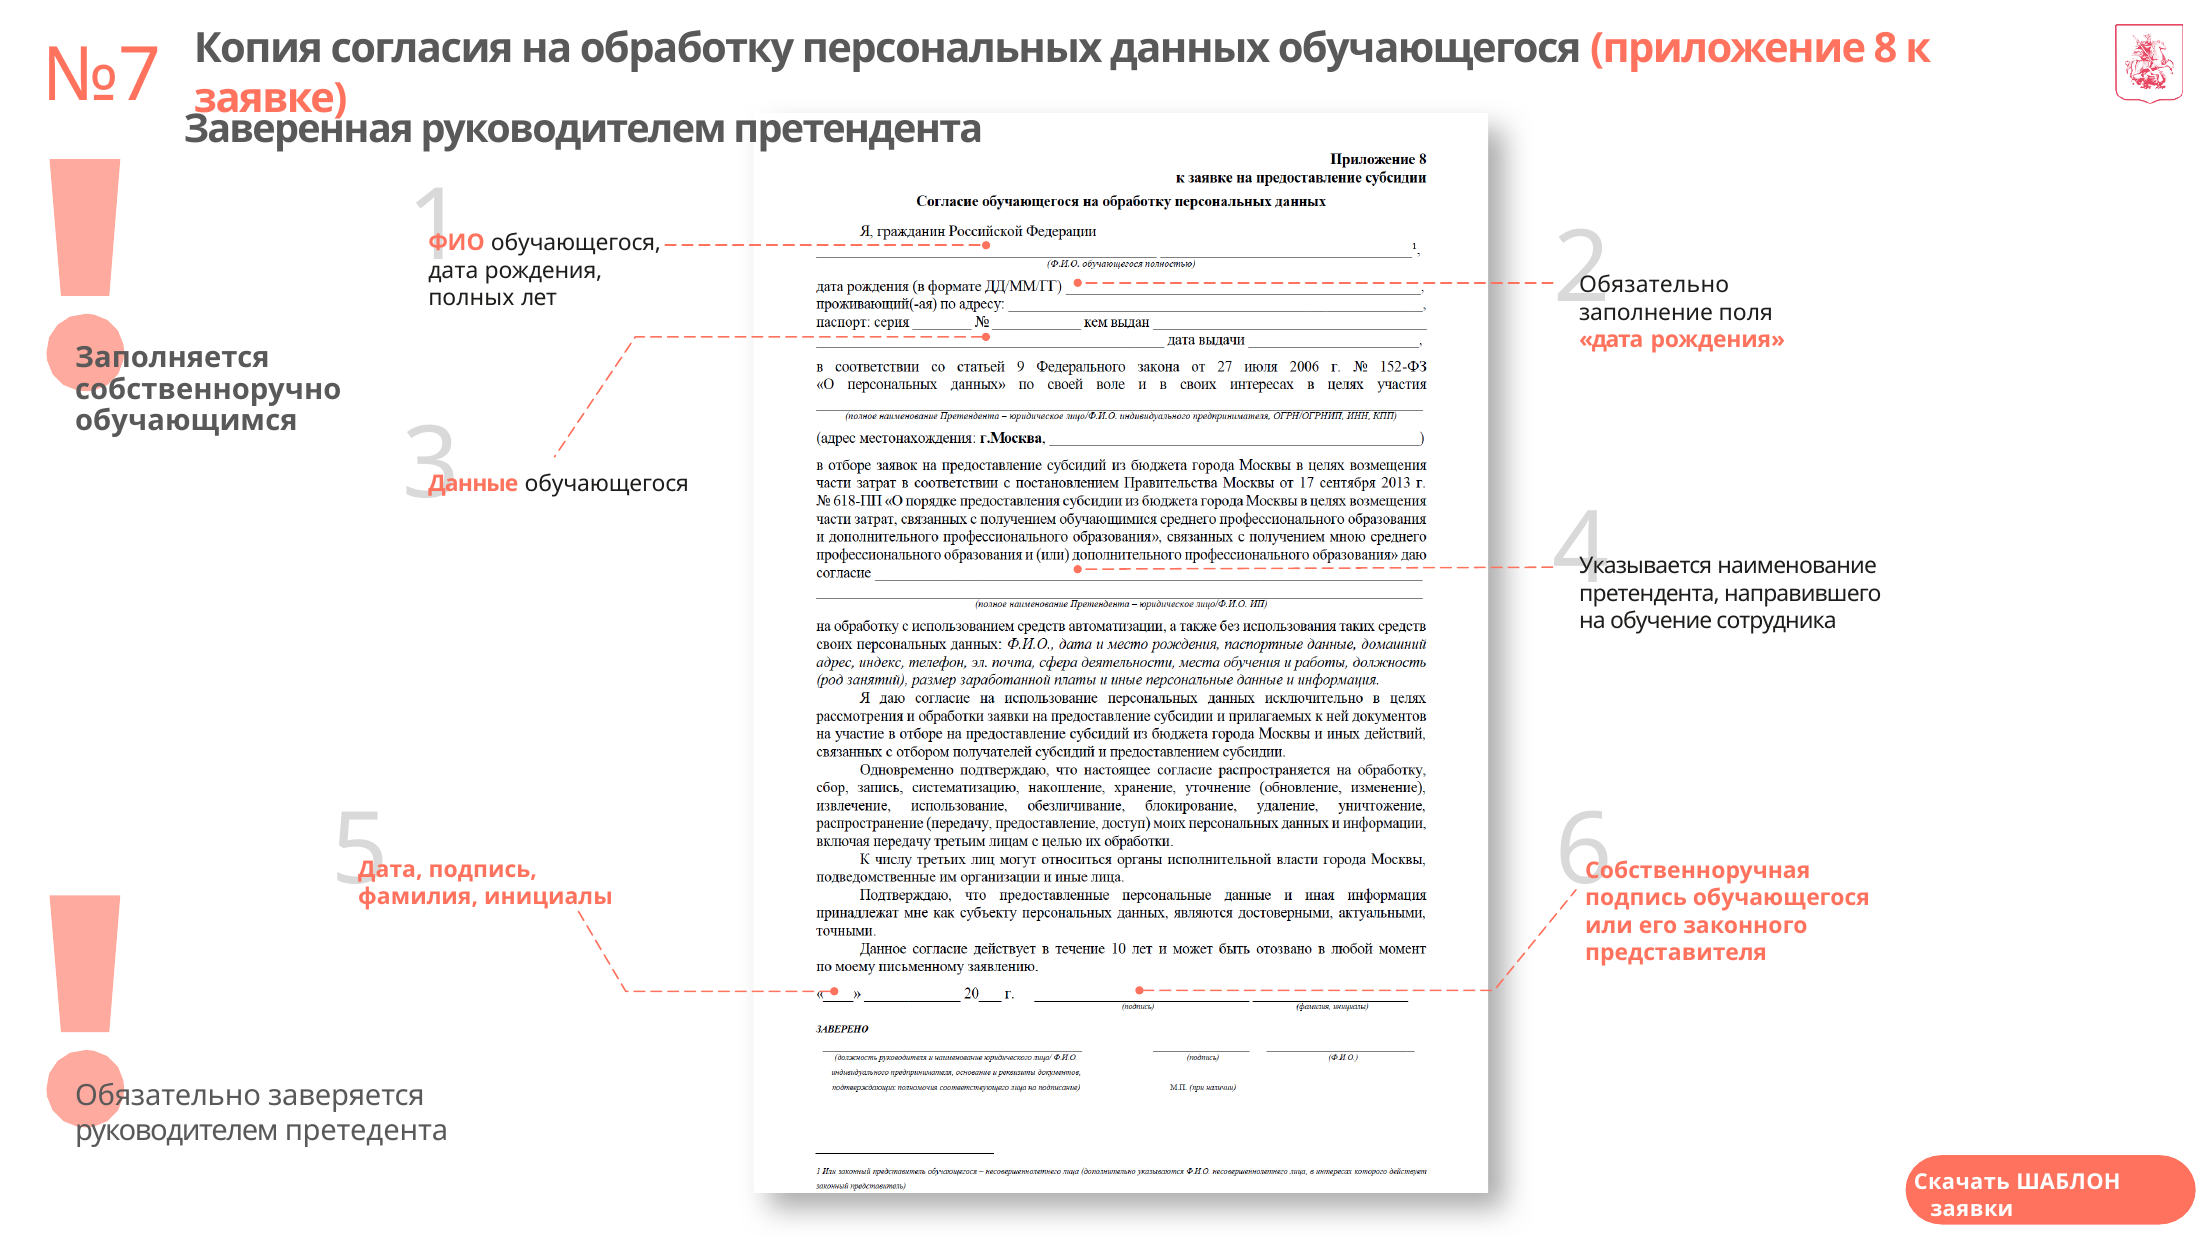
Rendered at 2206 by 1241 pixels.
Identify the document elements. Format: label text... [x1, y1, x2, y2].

text_box Собственноручная подпись обучающегося или его законного представителя [1583, 852, 1878, 966]
text_box 1 [392, 158, 471, 287]
text_box Данные обучающегося [426, 466, 734, 497]
text_box 6 [1540, 775, 1618, 911]
text_box [49, 895, 121, 1033]
text_box №7 [40, 23, 179, 116]
text_box 4 [1537, 474, 1615, 610]
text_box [1905, 1154, 2196, 1225]
text_box Заверенная руководителем претендента [166, 95, 999, 158]
picture [753, 112, 1489, 1193]
text_box 5 [316, 775, 394, 911]
text_box 2 [1538, 193, 1616, 329]
text_box [1493, 889, 1577, 991]
text_box [553, 336, 748, 458]
text_box ФИО обучающегося, дата рождения, полных лет [426, 226, 734, 311]
picture [2114, 23, 2183, 104]
text_box Копия согласия на обработку персональных данных обучающегося (приложение 8 к заявке) [179, 13, 2041, 129]
text_box [46, 1050, 121, 1125]
text_box Дата, подпись, фамилия, инициалы [356, 851, 748, 910]
text_box Обязательно заверяется руководителем претедента [73, 1073, 455, 1147]
text_box Заполняется собственноручно обучающимся [73, 340, 357, 438]
text_box [49, 159, 121, 296]
text_box [577, 910, 748, 993]
text_box 3 [387, 390, 465, 526]
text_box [1077, 566, 1553, 570]
text_box Обязательно заполнение поля «дата рождения» [1577, 267, 1856, 353]
text_box [46, 313, 122, 389]
text_box Указывается наименование претендента, направившего на обучение сотрудника [1577, 549, 1927, 634]
